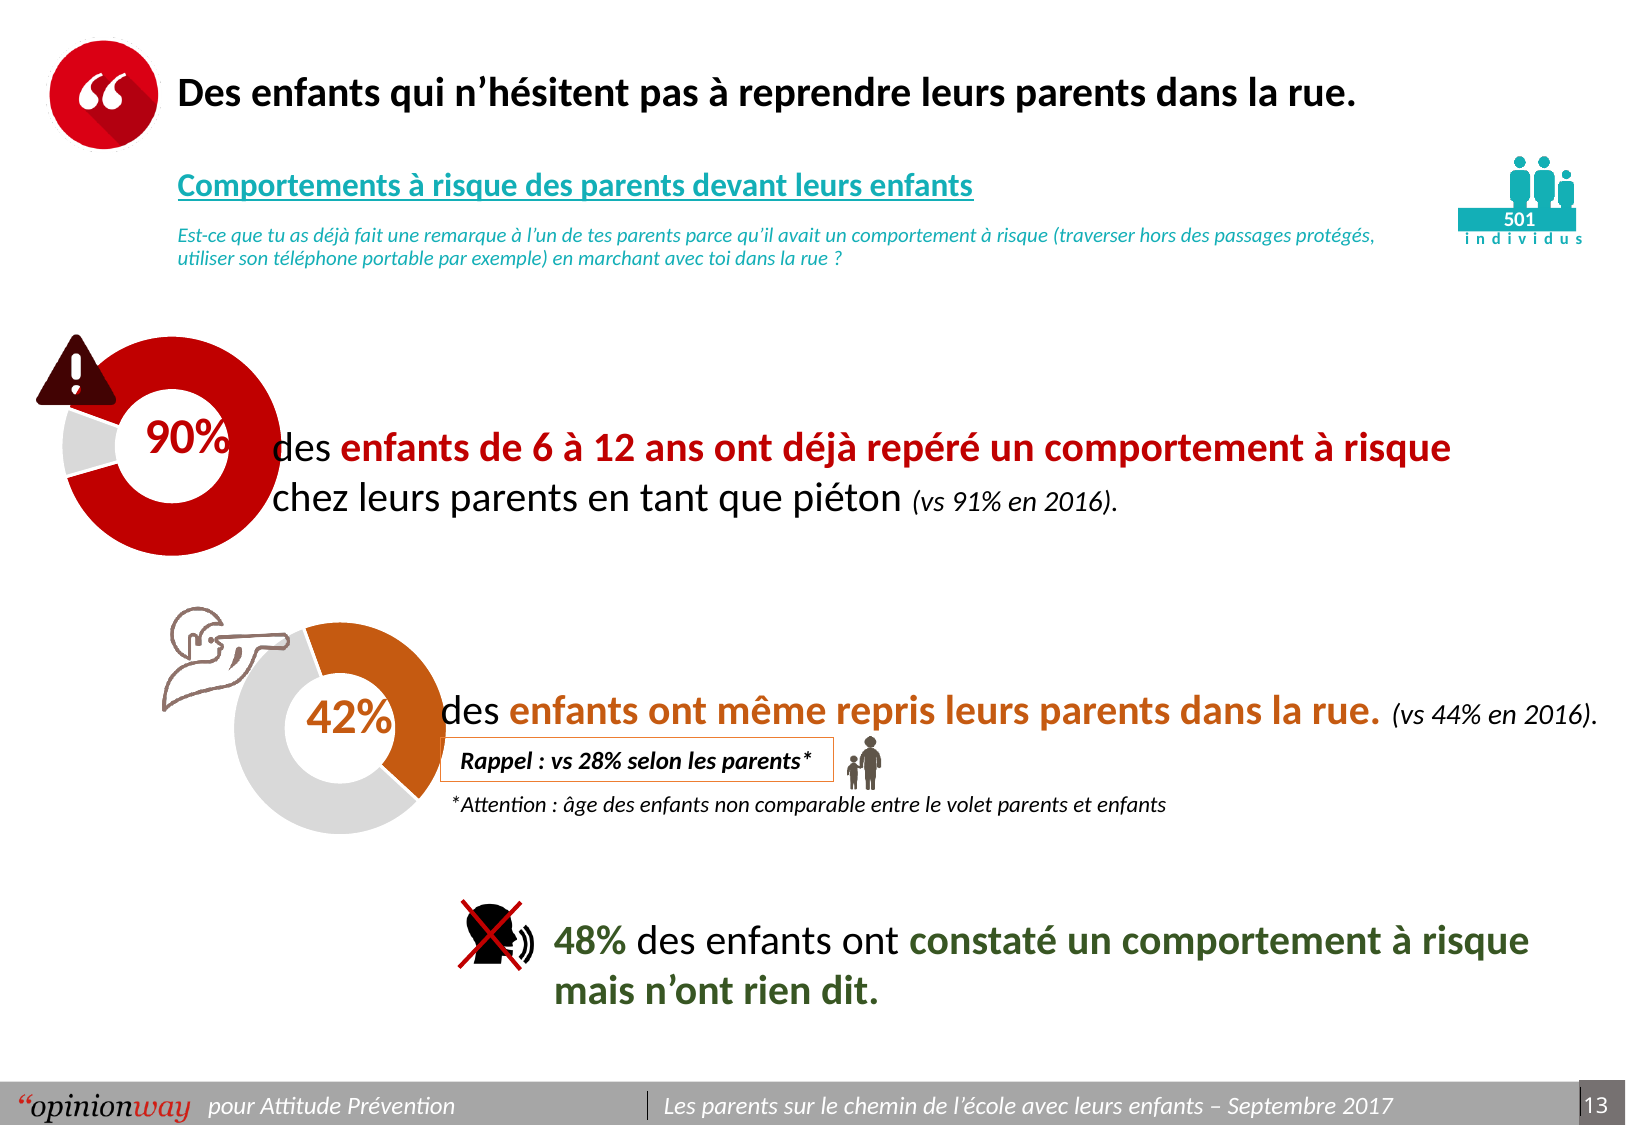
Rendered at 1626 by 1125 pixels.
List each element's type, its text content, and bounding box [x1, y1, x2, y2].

chart [0, 314, 789, 842]
picture [162, 595, 290, 723]
picture [836, 736, 891, 790]
picture [36, 330, 116, 409]
title Des enfants qui n’hésitent pas à reprendre leurs parents dans la rue. [162, 46, 1565, 140]
text_box *Attention : âge des enfants non comparable entre le volet parents et enfants [789, 782, 1416, 825]
text_box Rappel : vs 28% selon les parents* [789, 737, 834, 782]
picture [0, 1086, 209, 1125]
list Comportements à risque des parents devant leurs enfants Est-ce que tu as déjà fait une remarque à l’un de tes parents parce qu’il avait un comportement à risque (traverser hors des passages protégés, utiliser son téléphone portable par exemple) en marchant avec toi dans la rue ? [162, 160, 1427, 232]
text_box des enfants ont même repris leurs parents dans la rue. (vs 44% en 2016). [789, 675, 1622, 790]
picture [1493, 150, 1580, 232]
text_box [458, 902, 521, 968]
picture [464, 898, 536, 969]
text_box des enfants de 6 à 12 ans ont déjà repéré un comportement à risque chez leurs parents en tant que piéton (vs 91% en 2016). [539, 411, 1510, 527]
list 501 [1462, 208, 1577, 232]
picture [44, 35, 163, 154]
text_box 48% des enfants ont constaté un comportement à risque mais n’ont rien dit. [538, 905, 1545, 1021]
